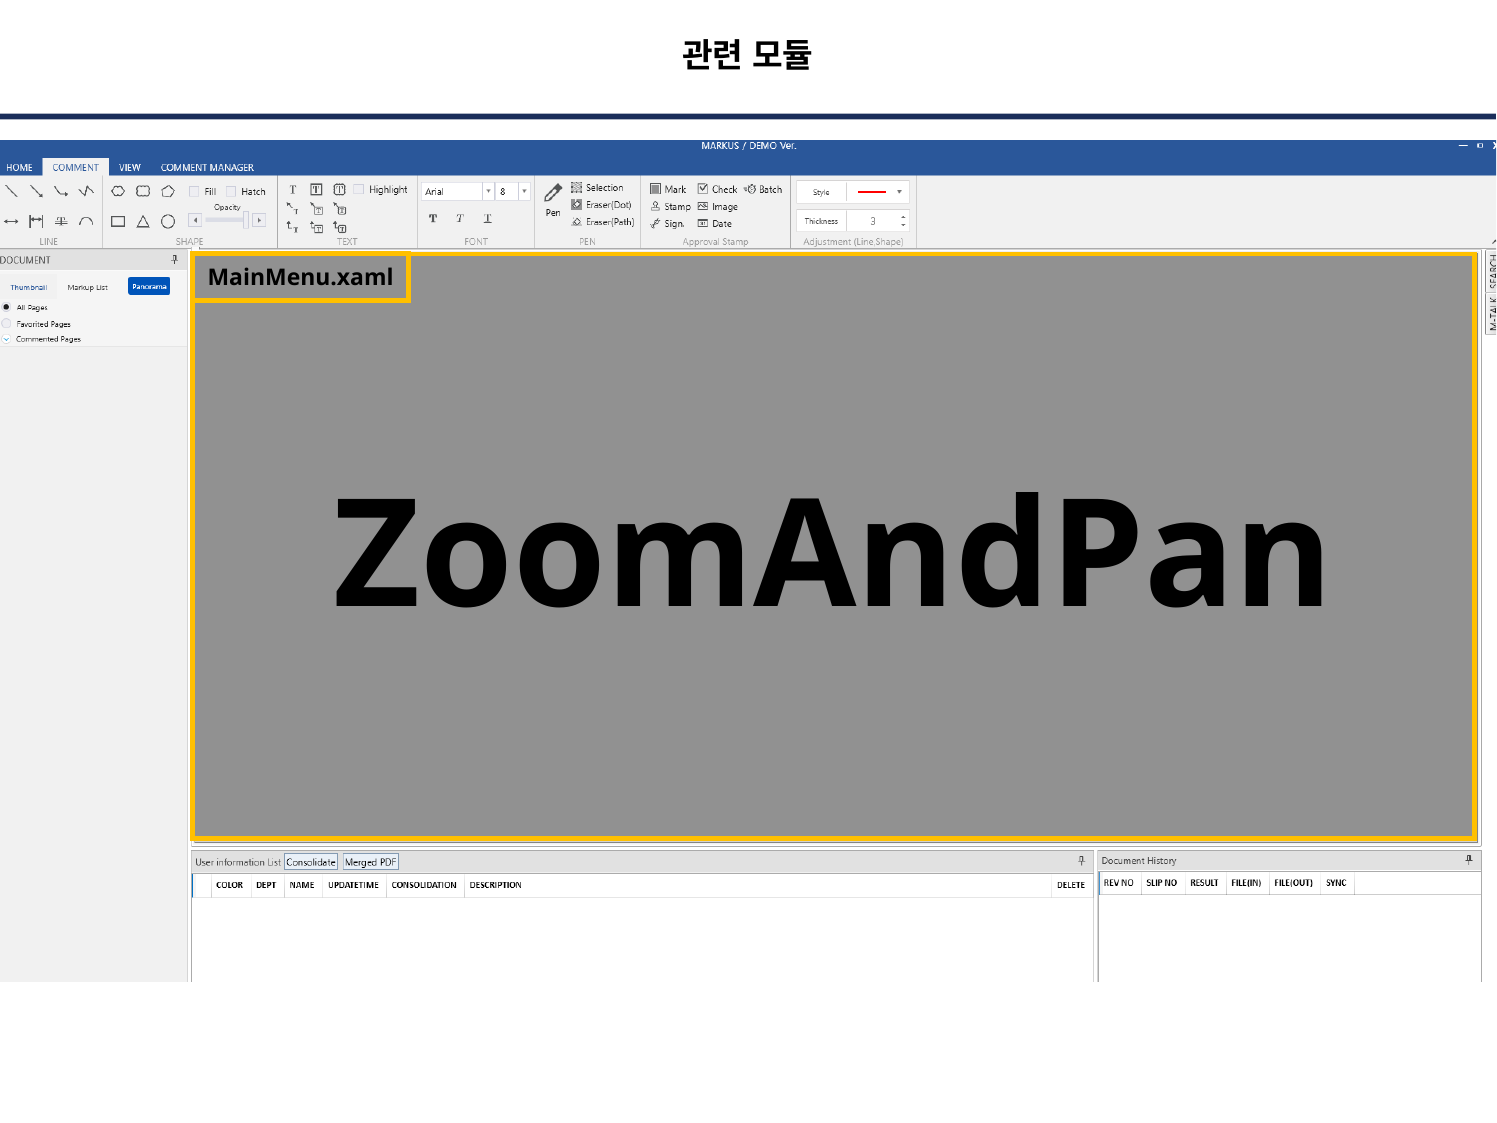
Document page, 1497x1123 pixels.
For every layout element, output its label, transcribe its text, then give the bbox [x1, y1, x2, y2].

picture [0, 139, 1497, 982]
title 관련 모듈 [0, 19, 1497, 90]
